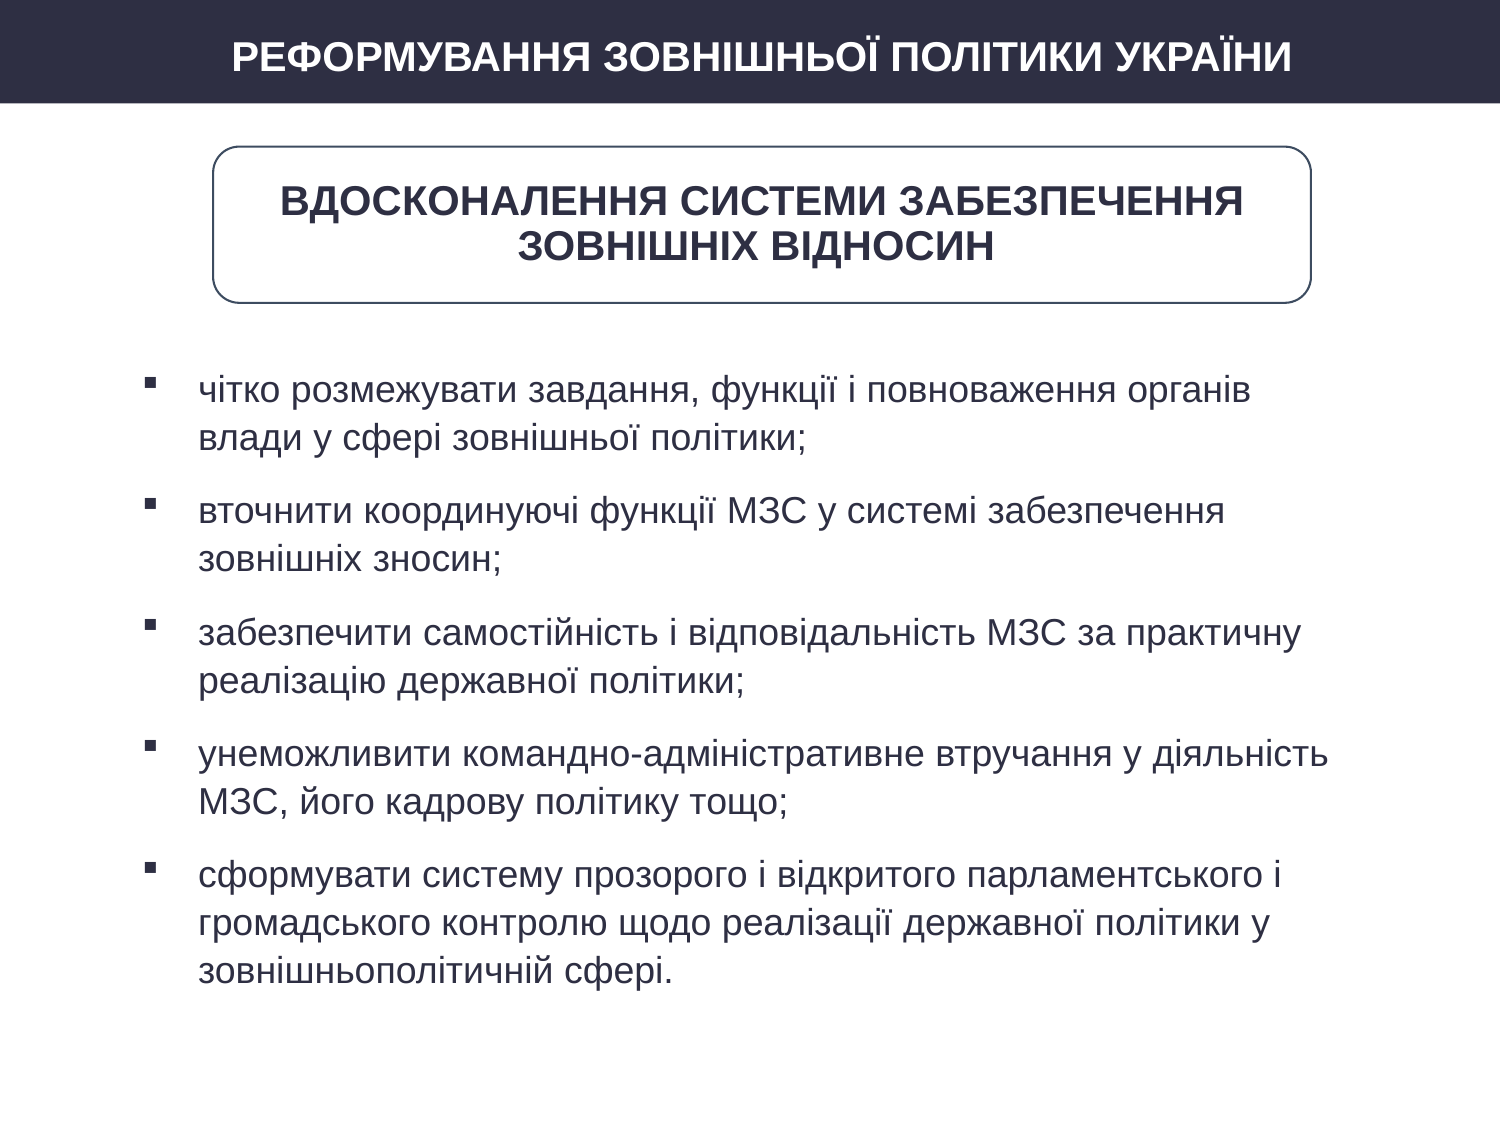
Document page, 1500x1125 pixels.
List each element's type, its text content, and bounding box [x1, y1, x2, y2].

text_box [0, 0, 1500, 104]
text_box РЕФОРМУВАННЯ ЗОВНІШНЬОЇ ПОЛІТИКИ УКРАЇНИ [216, 19, 1308, 88]
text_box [213, 146, 1311, 303]
text_box чітко розмежувати завдання, функції і повноваження органів влади у сфері зовнішньої політики; вточнити координуючі функції МЗС у системі забезпечення зовнішніх зносин; забезпечити самостійність і відповідальність МЗС за практичну реалізацію державної політики; унеможливити командно-адміністративне втручання у діяльність МЗС, його кадрову політику тощо; сформувати систему прозорого і відкритого парламентського і громадського контролю щодо реалізації державної політики у зовнішньополітичній сфері. [127, 354, 1373, 999]
